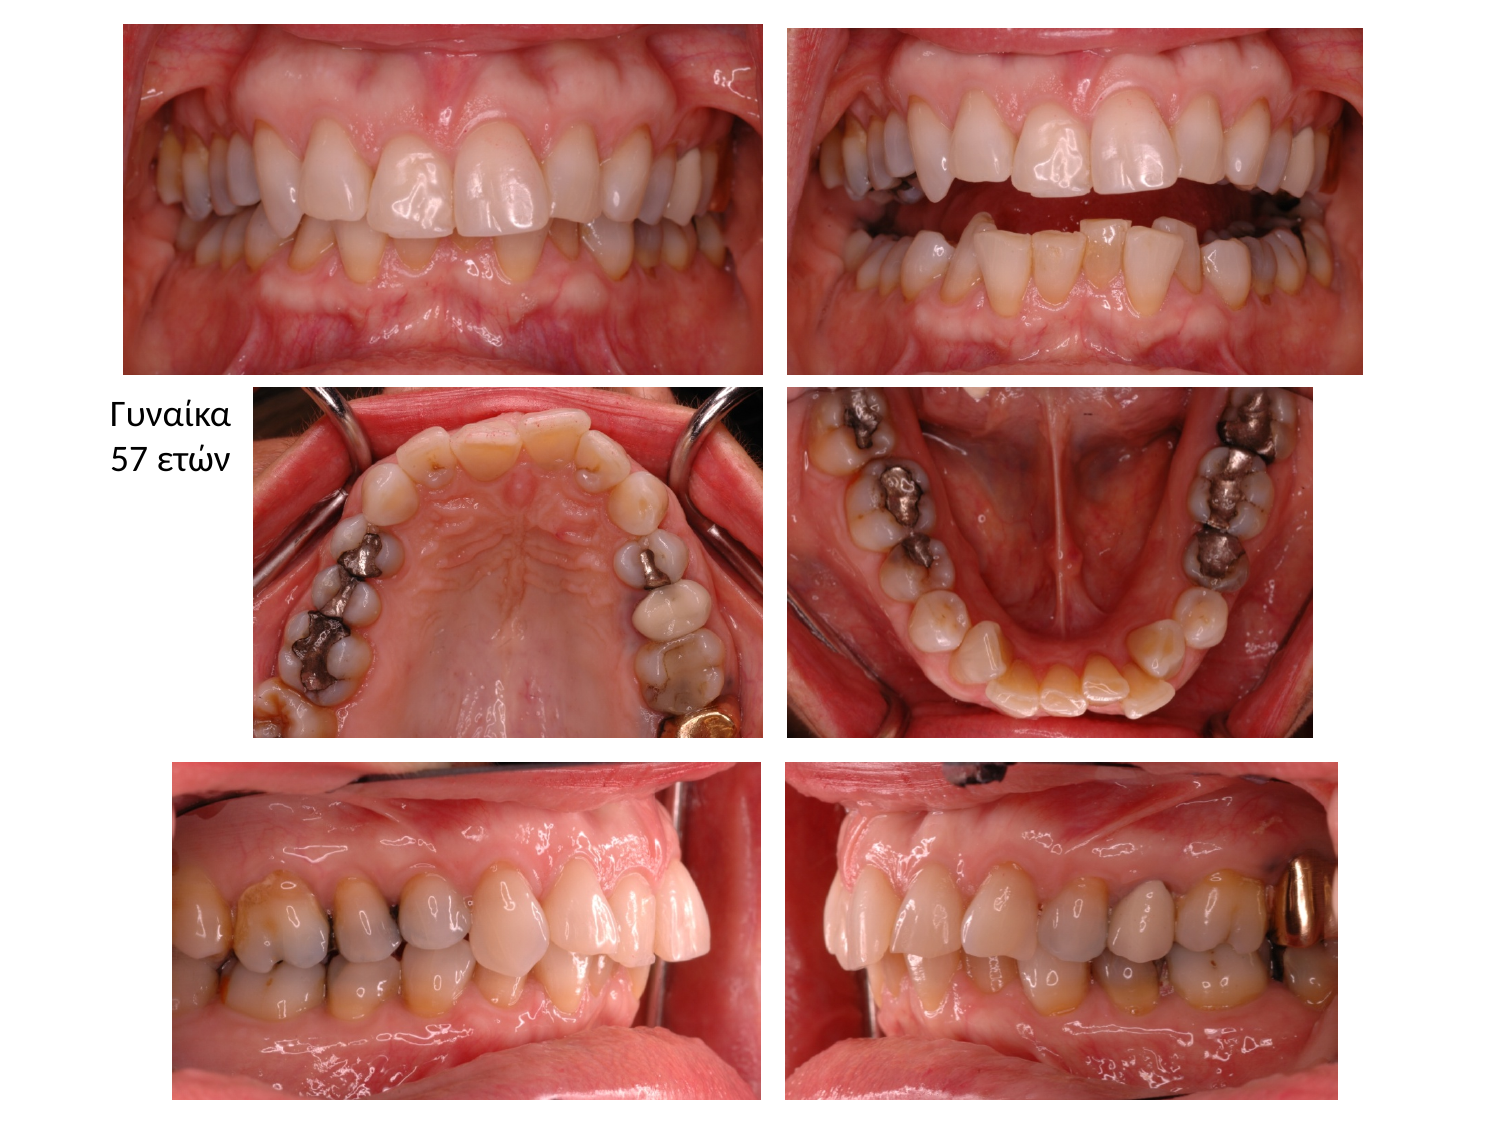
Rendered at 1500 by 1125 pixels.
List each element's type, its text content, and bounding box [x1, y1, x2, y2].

text_box Γυναίκα 57 ετών [95, 381, 247, 487]
picture [172, 762, 761, 1101]
picture [253, 387, 763, 738]
picture [787, 27, 1363, 376]
picture [123, 24, 763, 376]
picture [787, 387, 1313, 738]
picture [784, 762, 1338, 1101]
